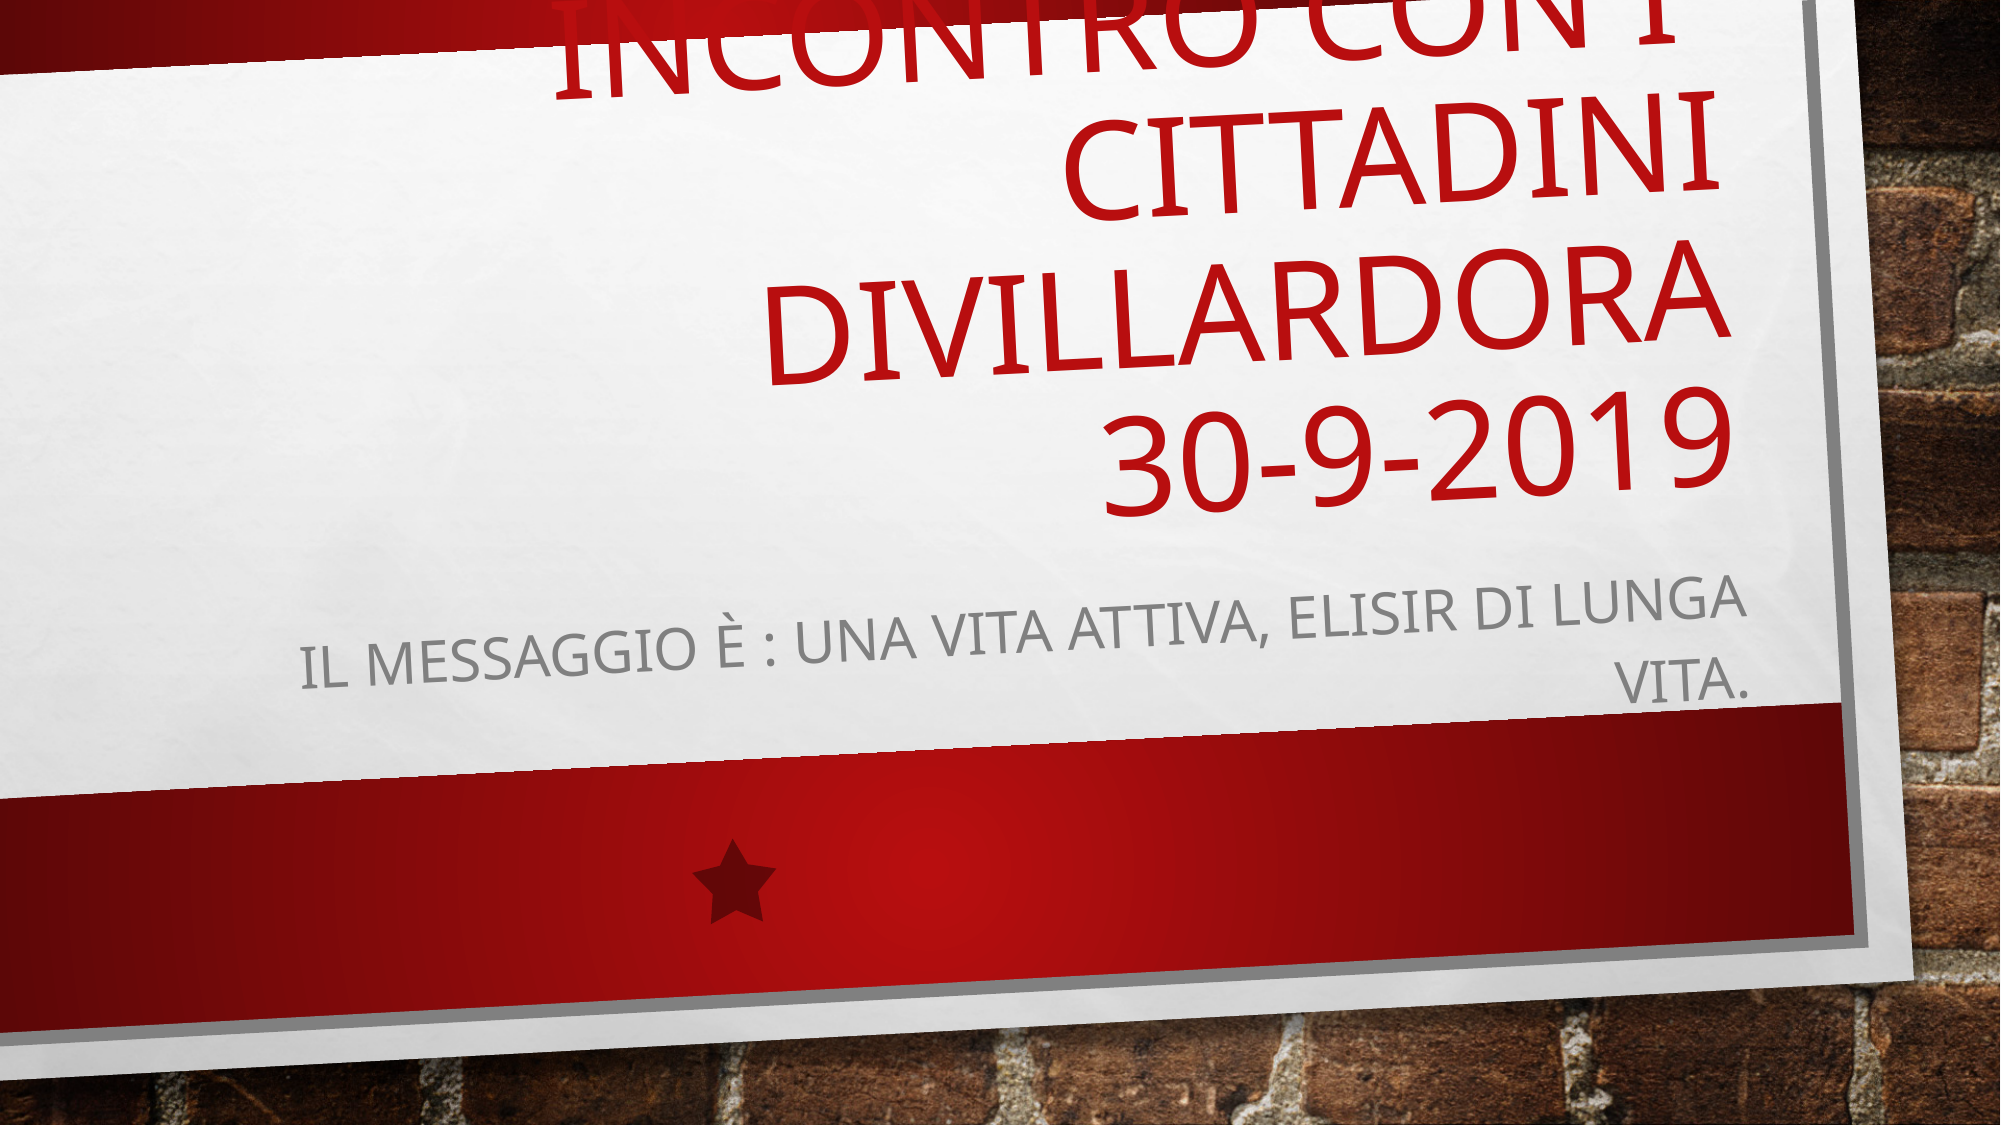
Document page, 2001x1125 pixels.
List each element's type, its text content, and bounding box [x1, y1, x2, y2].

picture [0, 0, 2000, 1125]
title Incontro con i cittadini diVILLARDORA 30-9-2019 [135, 67, 1758, 605]
subtitle Il messaggio è : una vita attiva, elisir di lunga vita. [159, 533, 1763, 708]
